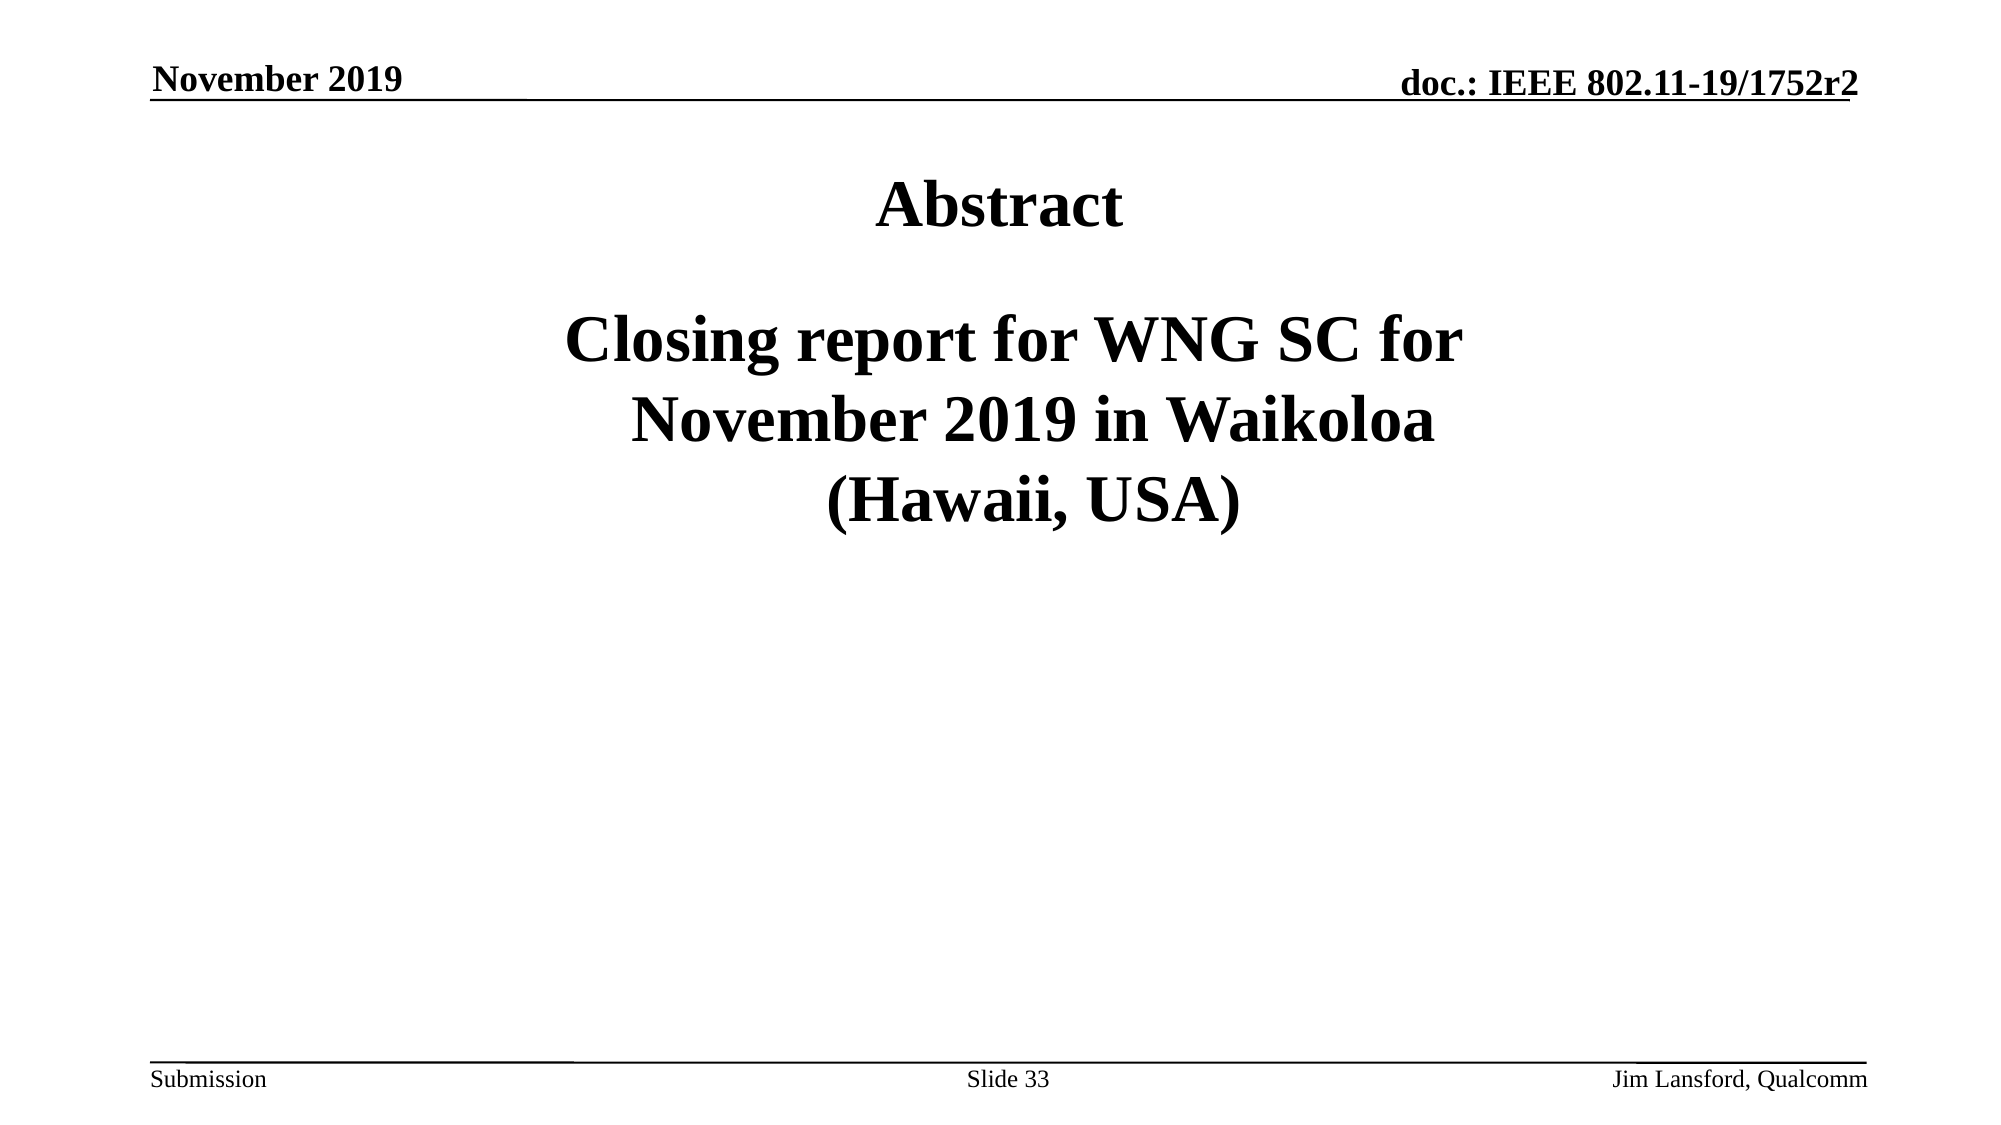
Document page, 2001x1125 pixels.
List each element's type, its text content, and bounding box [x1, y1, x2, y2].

slide_number Slide 33 [950, 1061, 1067, 1123]
footer Jim Lansford, Qualcomm [1171, 1061, 1869, 1093]
list Closing report for WNG SC for November 2019 in Waikoloa (Hawaii, USA) [486, 287, 1527, 963]
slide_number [152, 54, 563, 100]
title Abstract [149, 112, 1850, 288]
